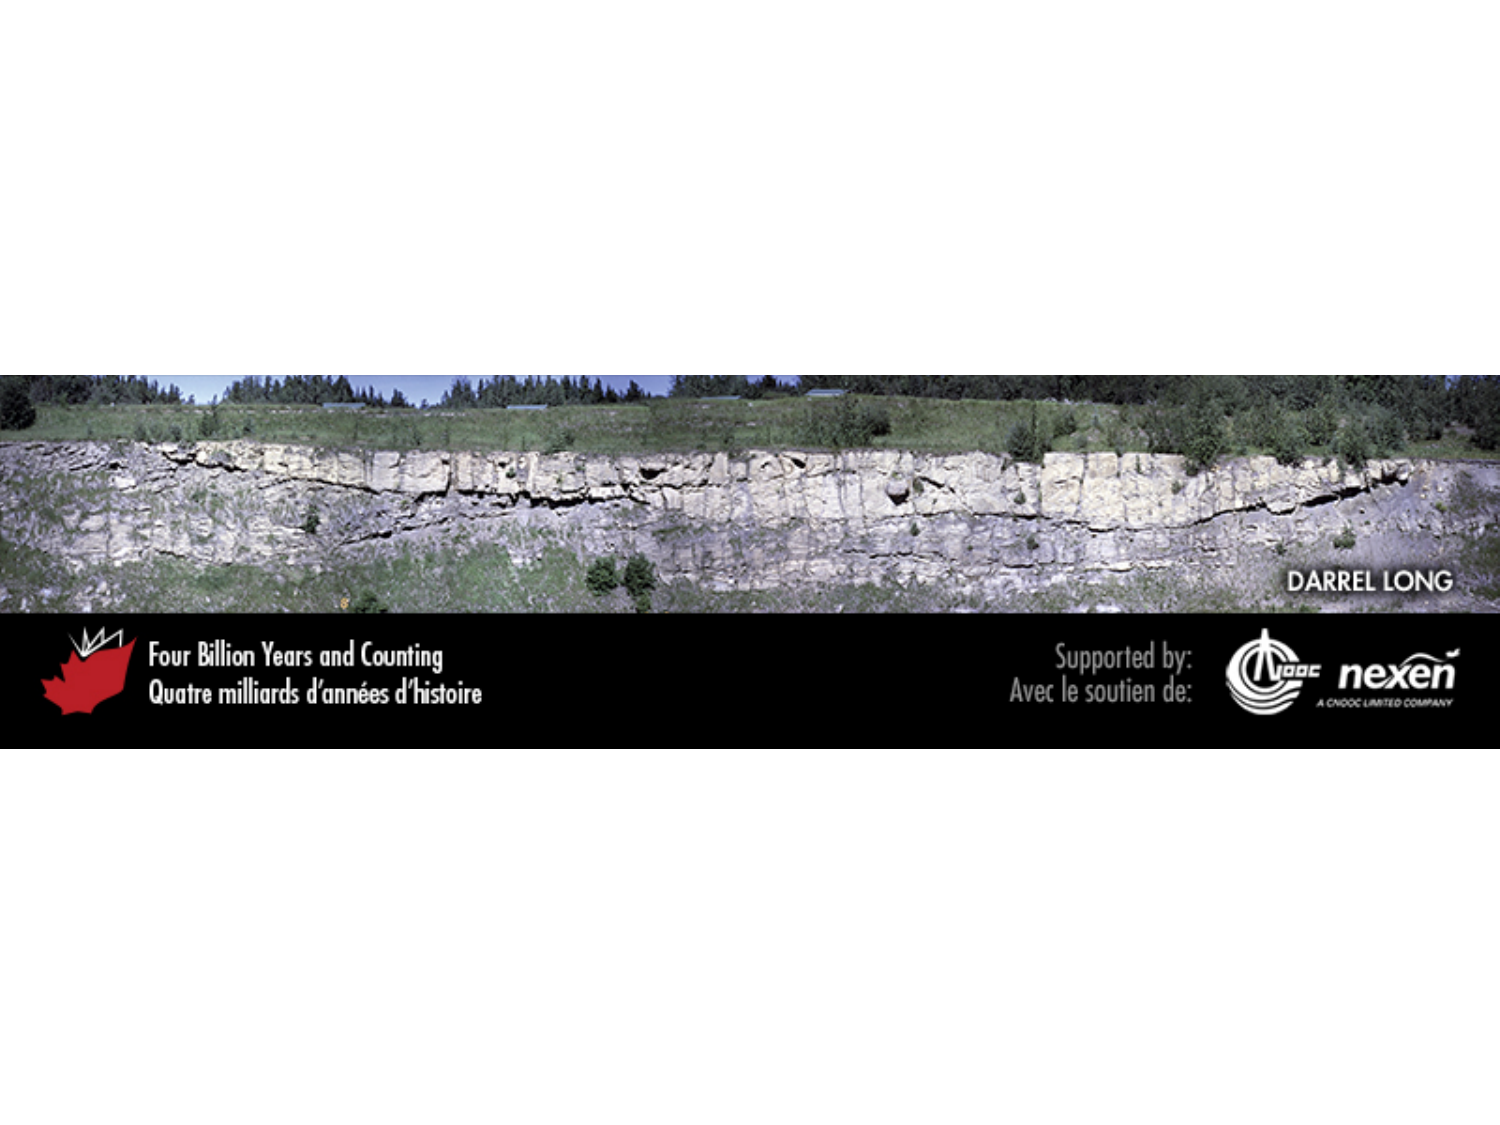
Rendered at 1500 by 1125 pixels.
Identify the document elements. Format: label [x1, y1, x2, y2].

picture [0, 375, 1500, 750]
